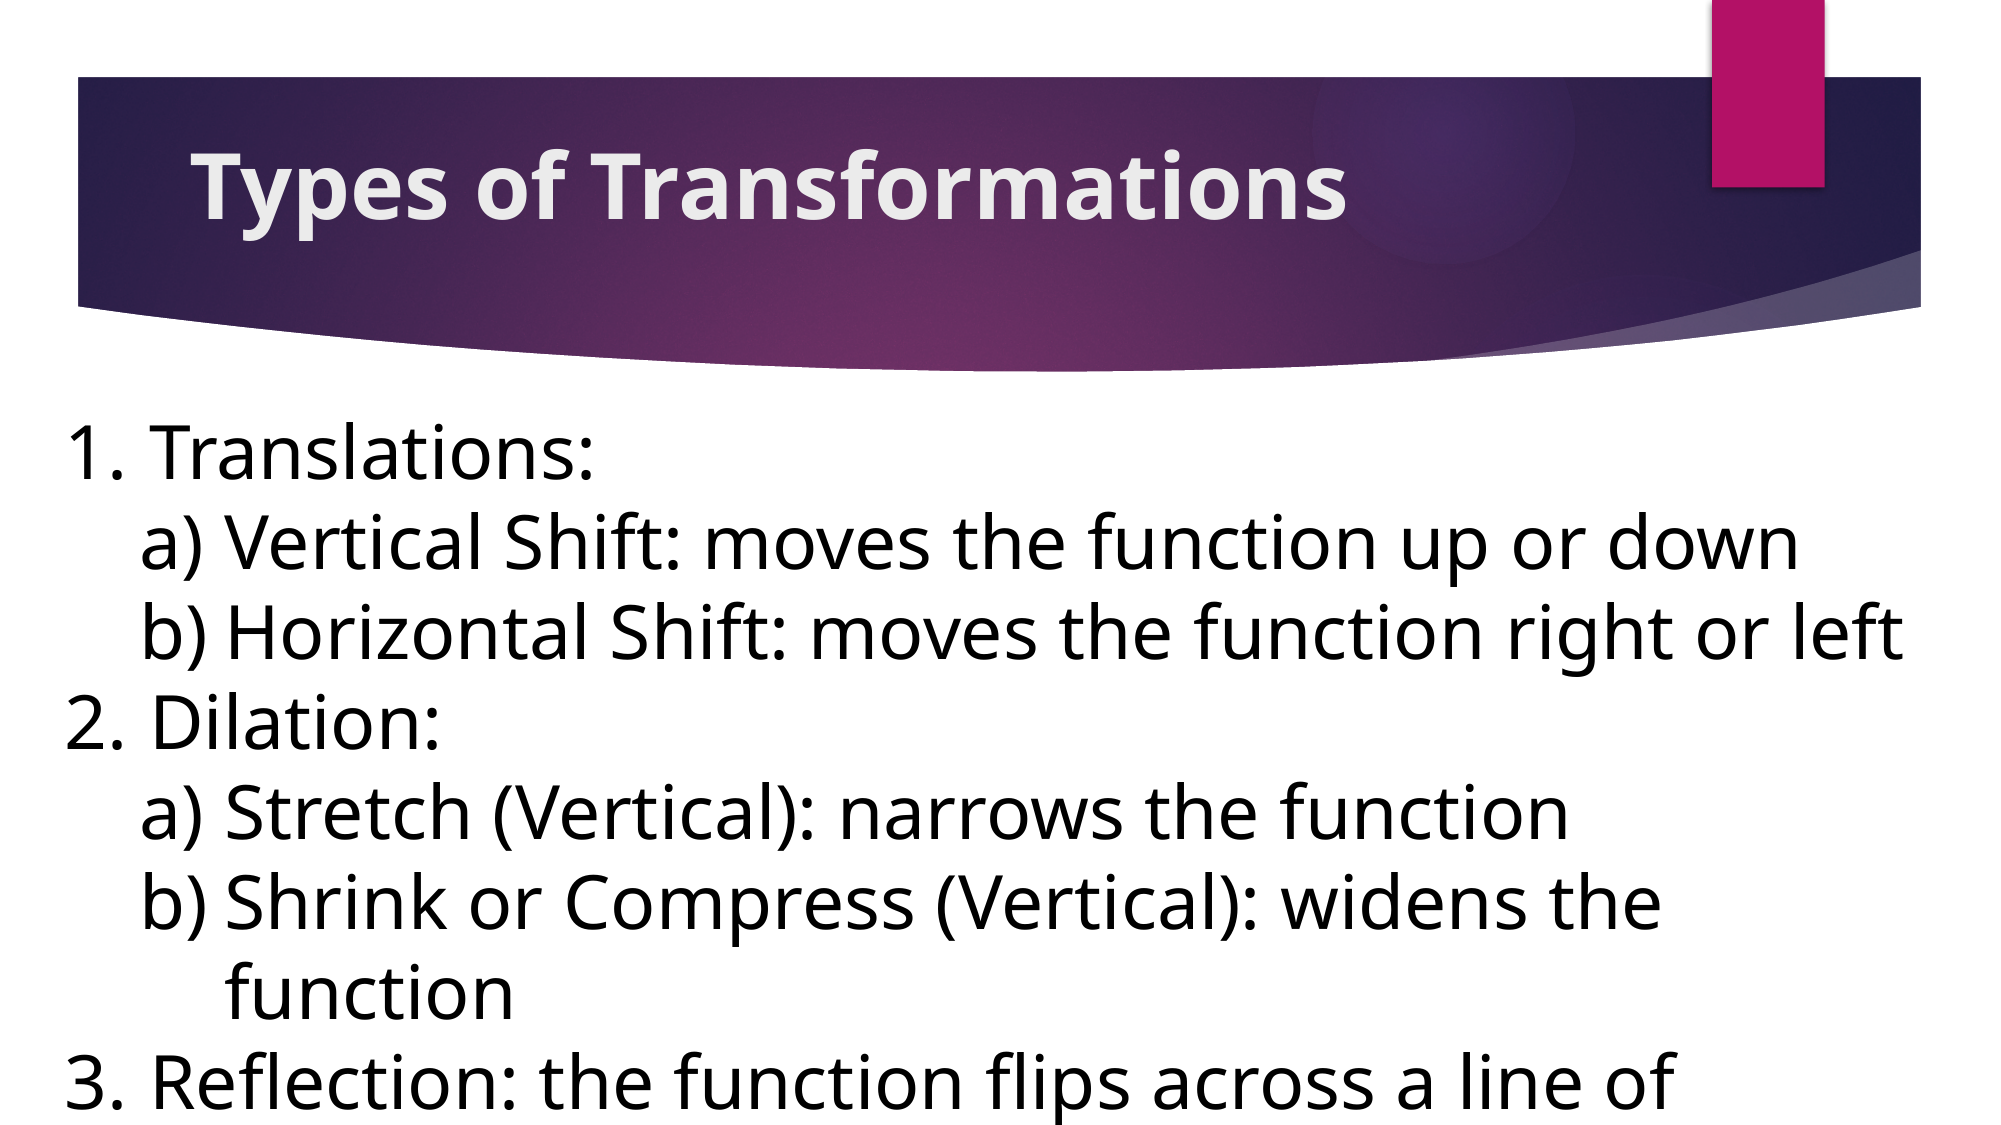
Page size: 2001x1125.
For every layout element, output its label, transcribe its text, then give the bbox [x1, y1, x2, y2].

title Types of Transformations [174, 124, 1612, 241]
text_box Translations: Vertical Shift: moves the function up or down Horizontal Shift: moves the function right or left Dilation: Stretch (Vertical): narrows the function Shrink or Compress (Vertical): widens the function Reflection: the function flips across a line of reflection [49, 396, 1947, 1125]
